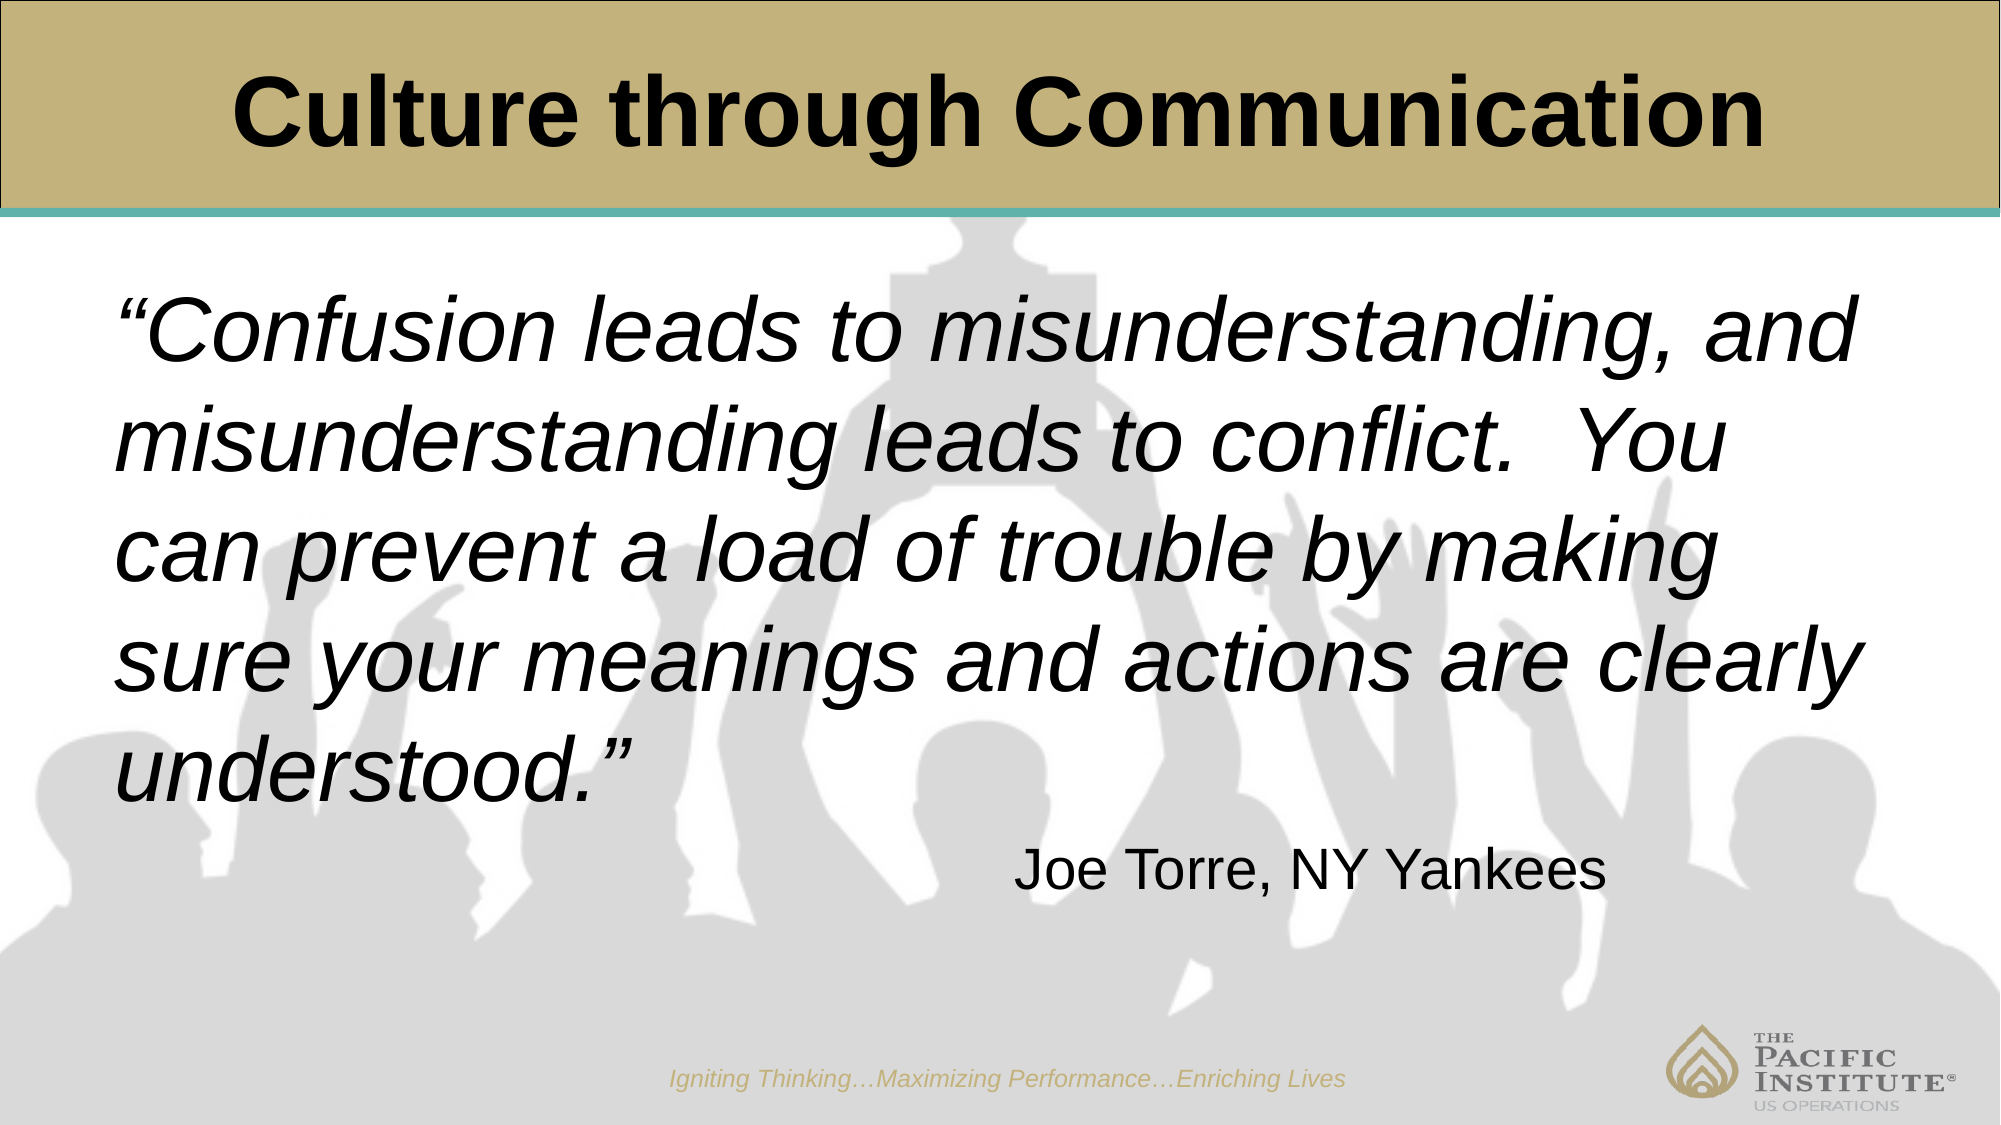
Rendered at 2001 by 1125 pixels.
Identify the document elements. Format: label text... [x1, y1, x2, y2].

list “Confusion leads to misunderstanding, and misunderstanding leads to conflict. You can prevent a load of trouble by making sure your meanings and actions are clearly understood.” Joe Torre, NY Yankees [99, 262, 1901, 1006]
title Culture through Communication [99, 12, 1901, 201]
picture [1666, 1024, 1956, 1111]
